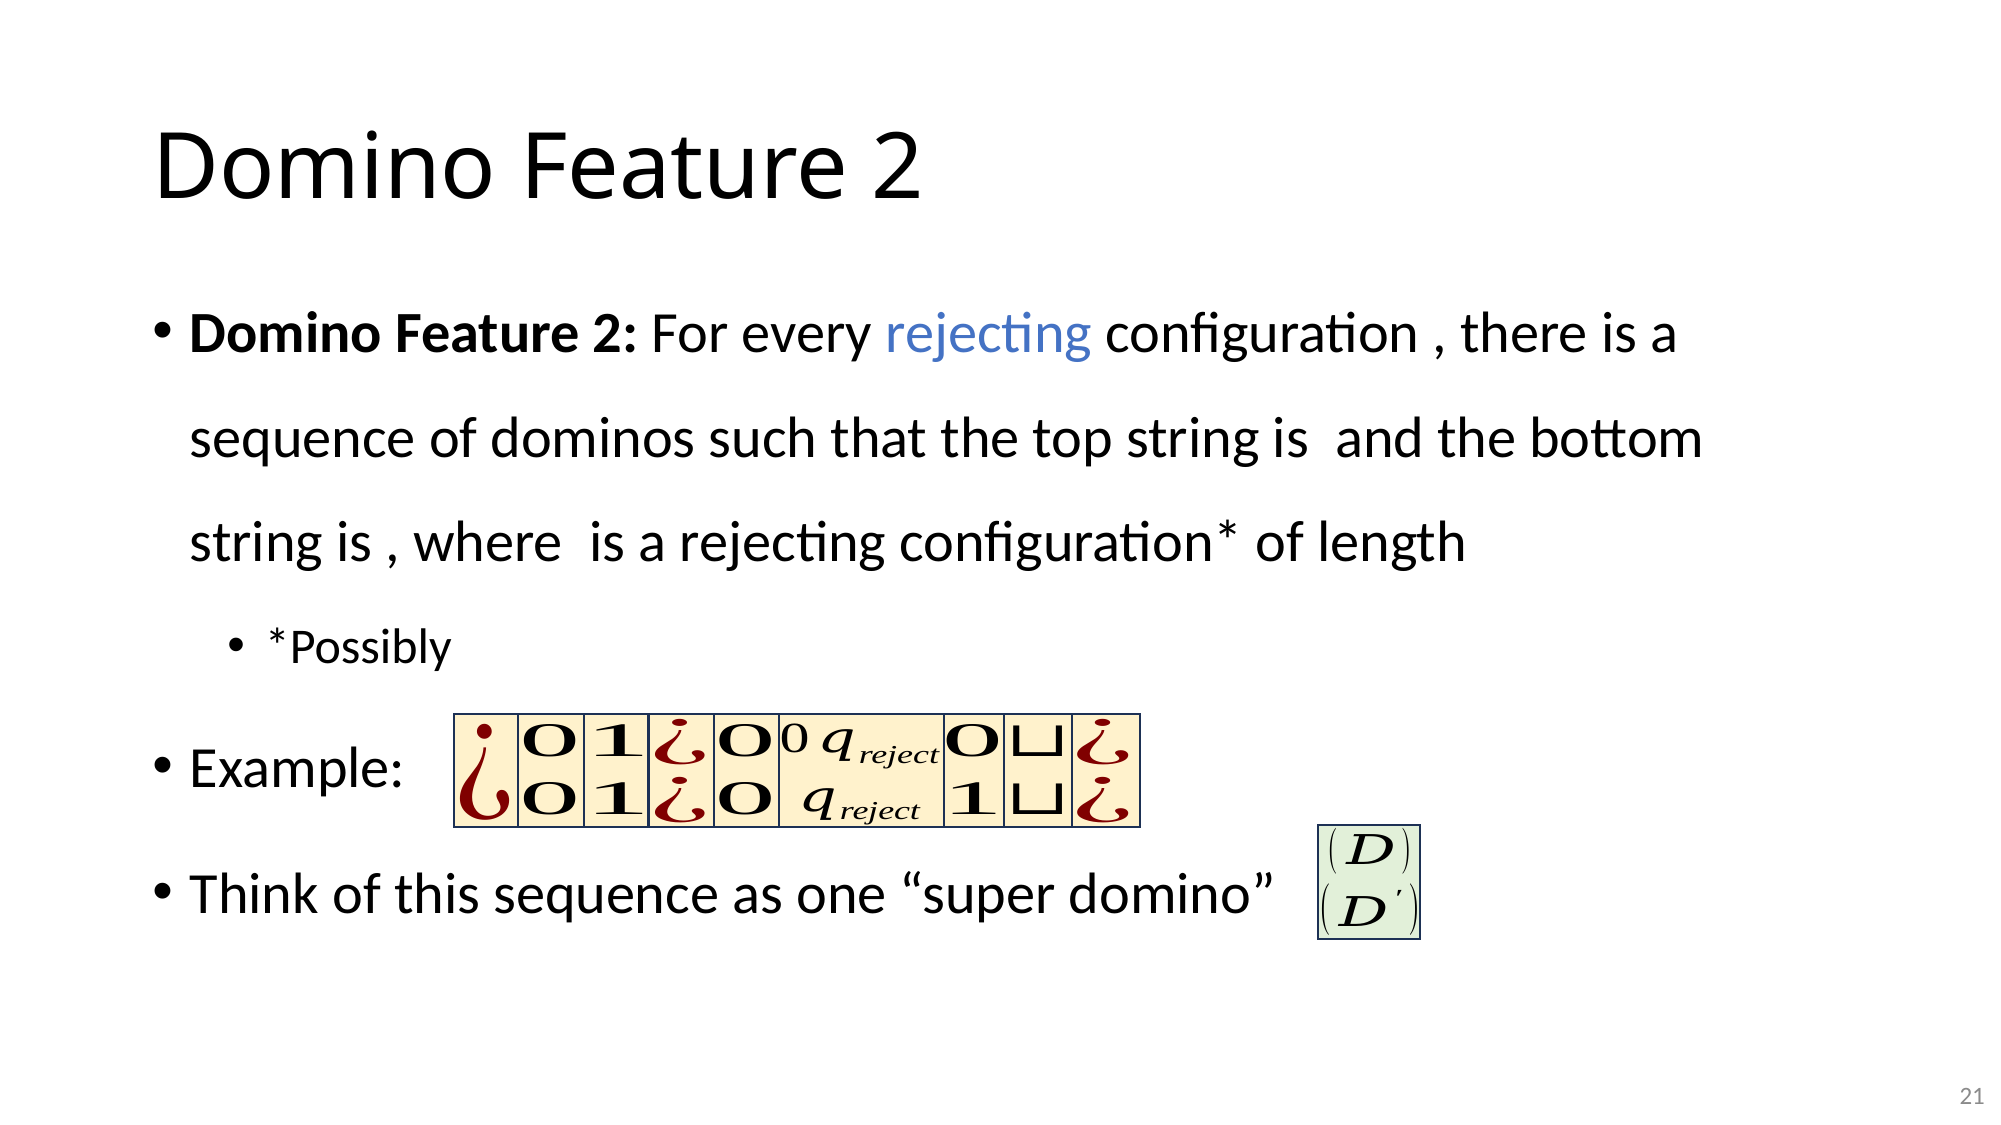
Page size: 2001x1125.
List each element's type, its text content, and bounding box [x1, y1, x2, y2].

slide_number 21 [1550, 1064, 2000, 1125]
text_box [454, 714, 1140, 827]
title Domino Feature 2 [137, 59, 1863, 278]
